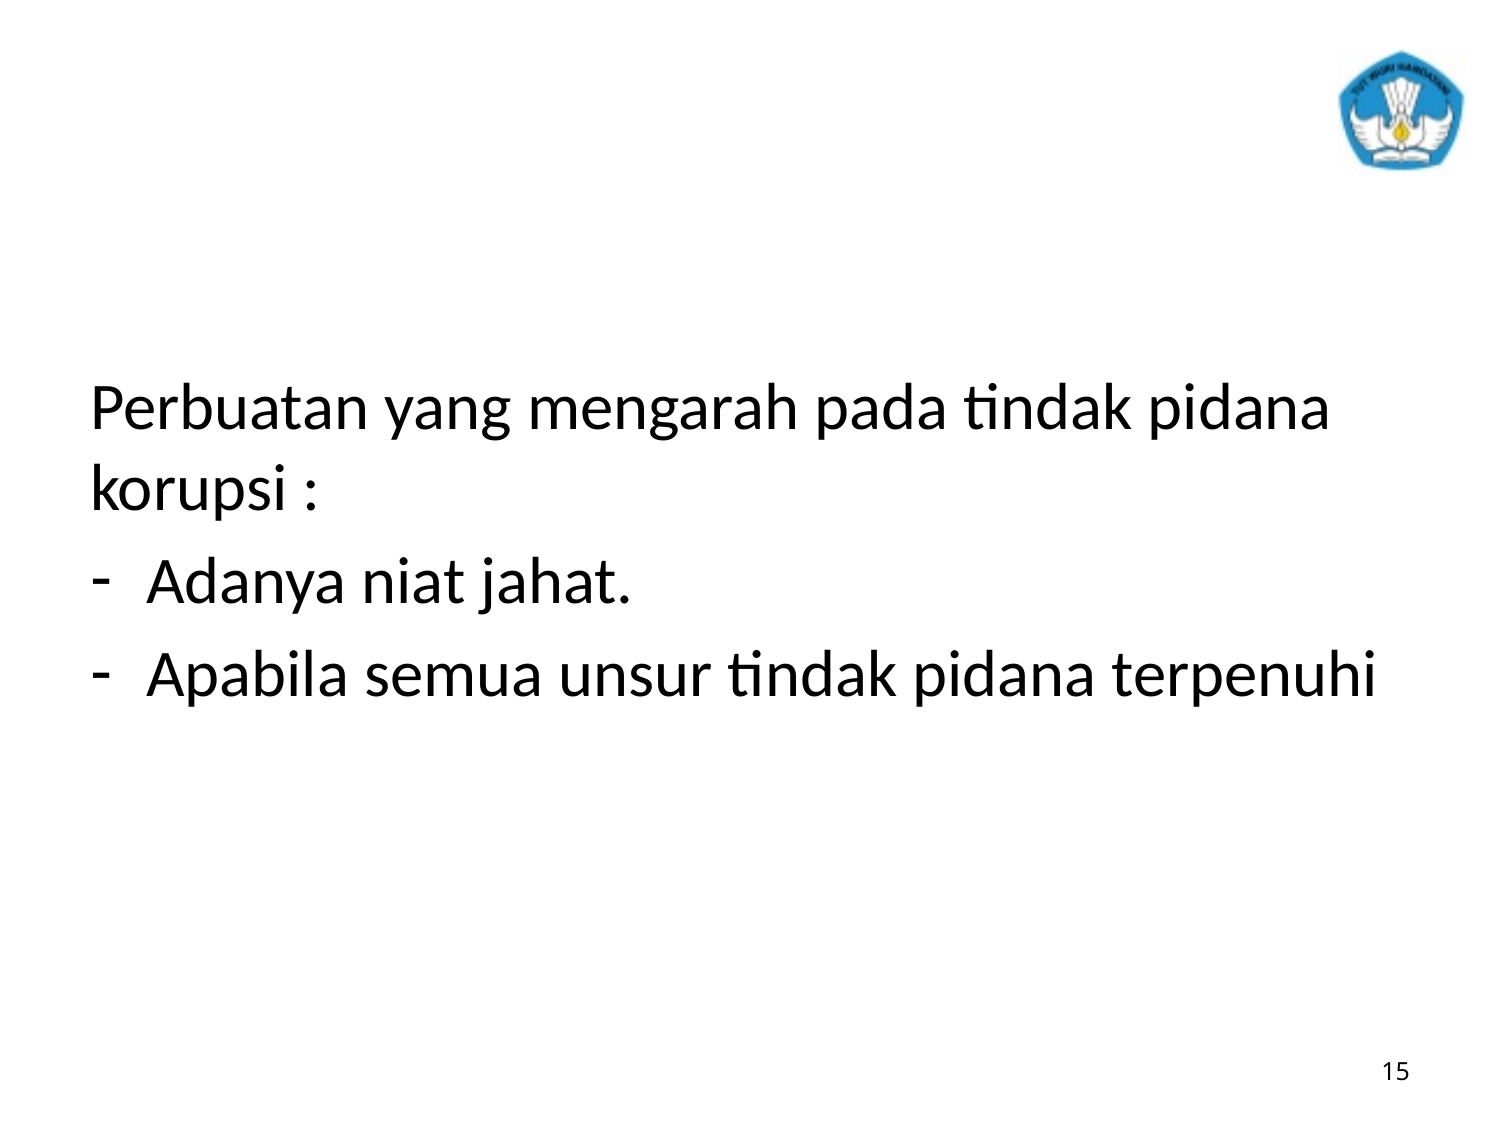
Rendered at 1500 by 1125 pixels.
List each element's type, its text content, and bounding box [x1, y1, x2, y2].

list Perbuatan yang mengarah pada tindak pidana korupsi : Adanya niat jahat. Apabila semua unsur tindak pidana terpenuhi [75, 262, 1425, 1005]
picture [1337, 49, 1467, 176]
slide_number 15 [1074, 1042, 1425, 1103]
